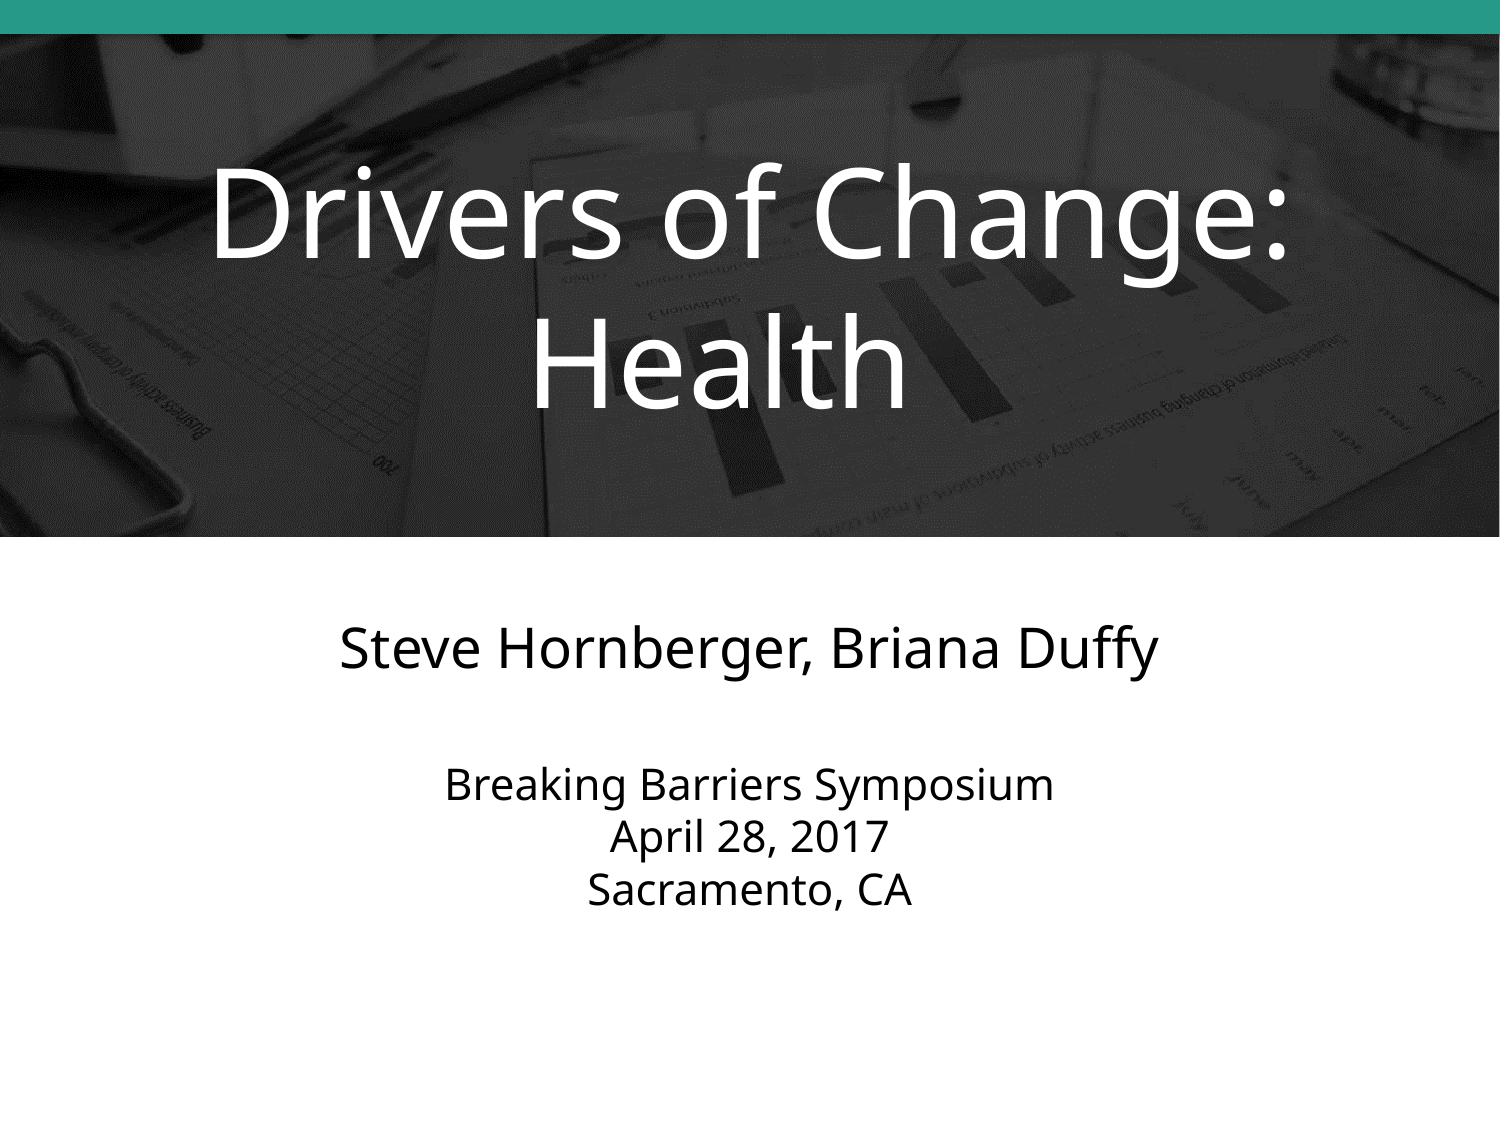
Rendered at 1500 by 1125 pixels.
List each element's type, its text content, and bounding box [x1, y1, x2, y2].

subtitle Steve Hornberger, Briana Duffy Breaking Barriers Symposium April 28, 2017 Sacramento, CA [60, 604, 1440, 955]
title Drivers of Change: Health [60, 46, 1440, 521]
picture [0, 34, 1500, 537]
